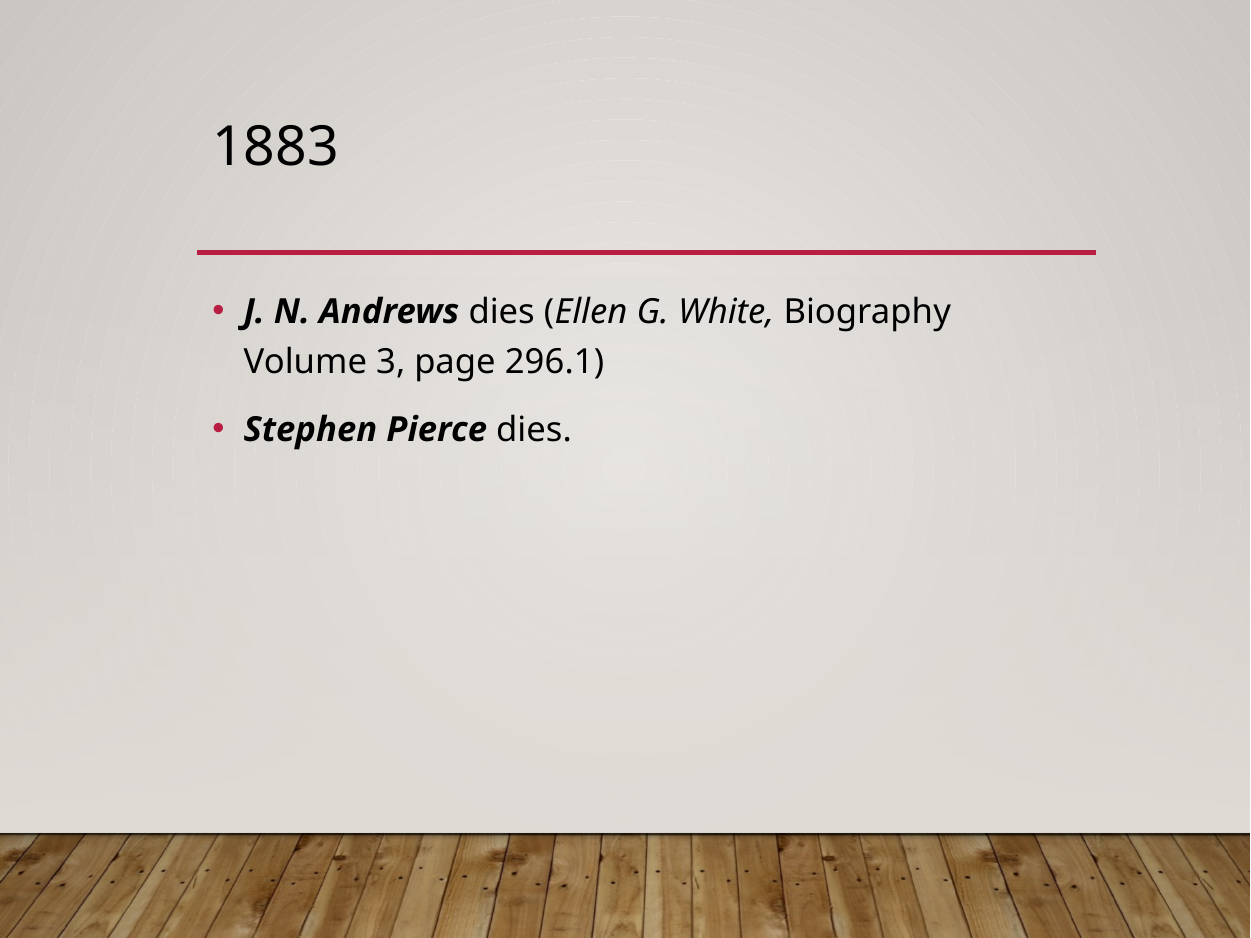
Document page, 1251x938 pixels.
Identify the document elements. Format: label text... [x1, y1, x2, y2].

picture [0, 833, 1250, 938]
title 1883 [197, 109, 1096, 254]
list J. N. Andrews dies (Ellen G. White, Biography Volume 3, page 296.1) Stephen Pierce dies. [197, 273, 1096, 654]
